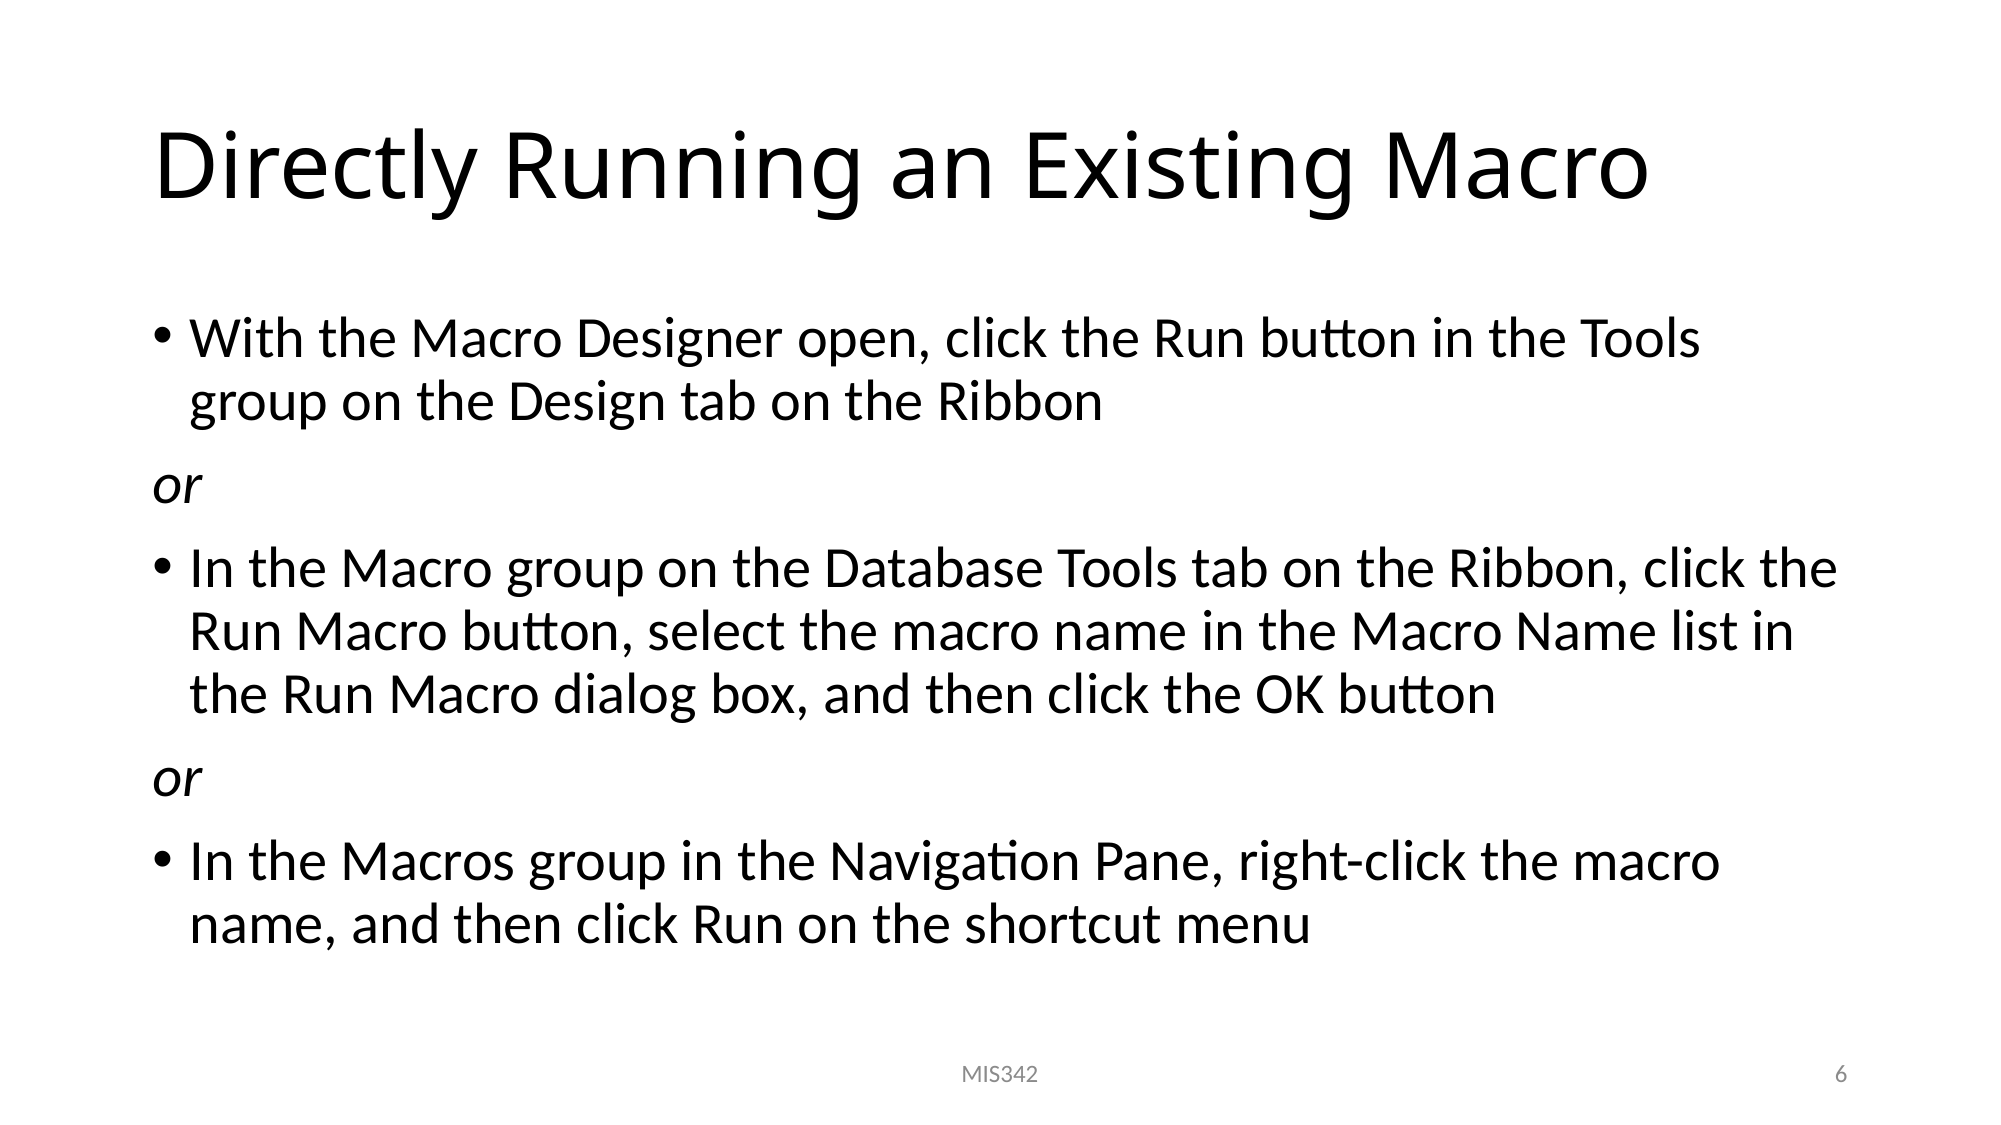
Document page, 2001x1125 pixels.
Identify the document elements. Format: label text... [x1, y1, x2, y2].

footer MIS342 [662, 1042, 1338, 1103]
list With the Macro Designer open, click the Run button in the Tools group on the Design tab on the Ribbon or In the Macro group on the Database Tools tab on the Ribbon, click the Run Macro button, select the macro name in the Macro Name list in the Run Macro dialog box, and then click the OK button or In the Macros group in the Navigation Pane, right-click the macro name, and then click Run on the shortcut menu [137, 299, 1863, 1014]
title Directly Running an Existing Macro [137, 59, 1863, 278]
slide_number 6 [1412, 1042, 1863, 1103]
